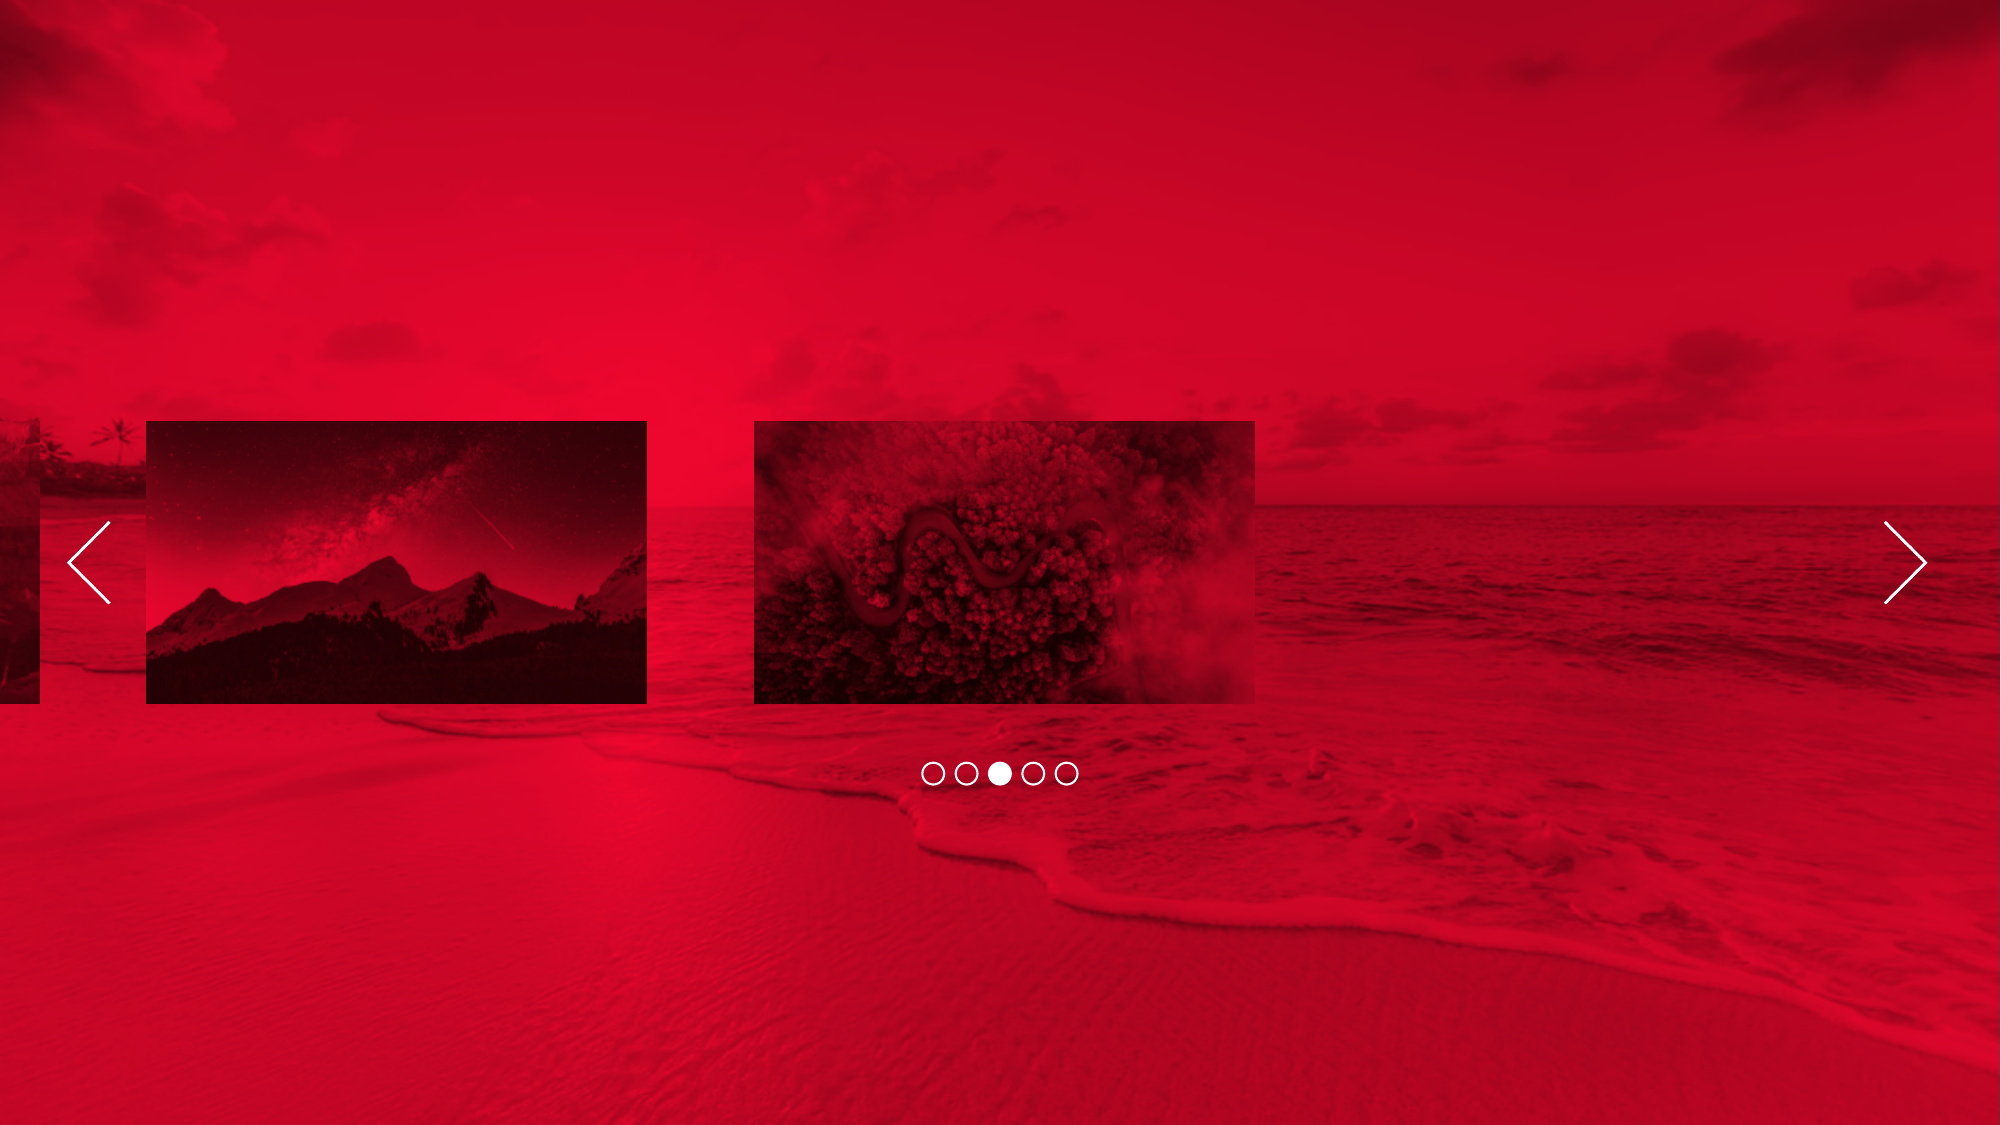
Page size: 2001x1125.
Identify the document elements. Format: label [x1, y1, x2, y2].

text_box [987, 761, 1012, 786]
text_box [1021, 761, 1046, 786]
text_box [1054, 761, 1079, 786]
text_box [954, 761, 979, 786]
text_box [0, 421, 2000, 704]
picture [0, 0, 2001, 1125]
picture [12, 487, 163, 638]
text_box [921, 761, 946, 786]
picture [1831, 487, 1982, 638]
